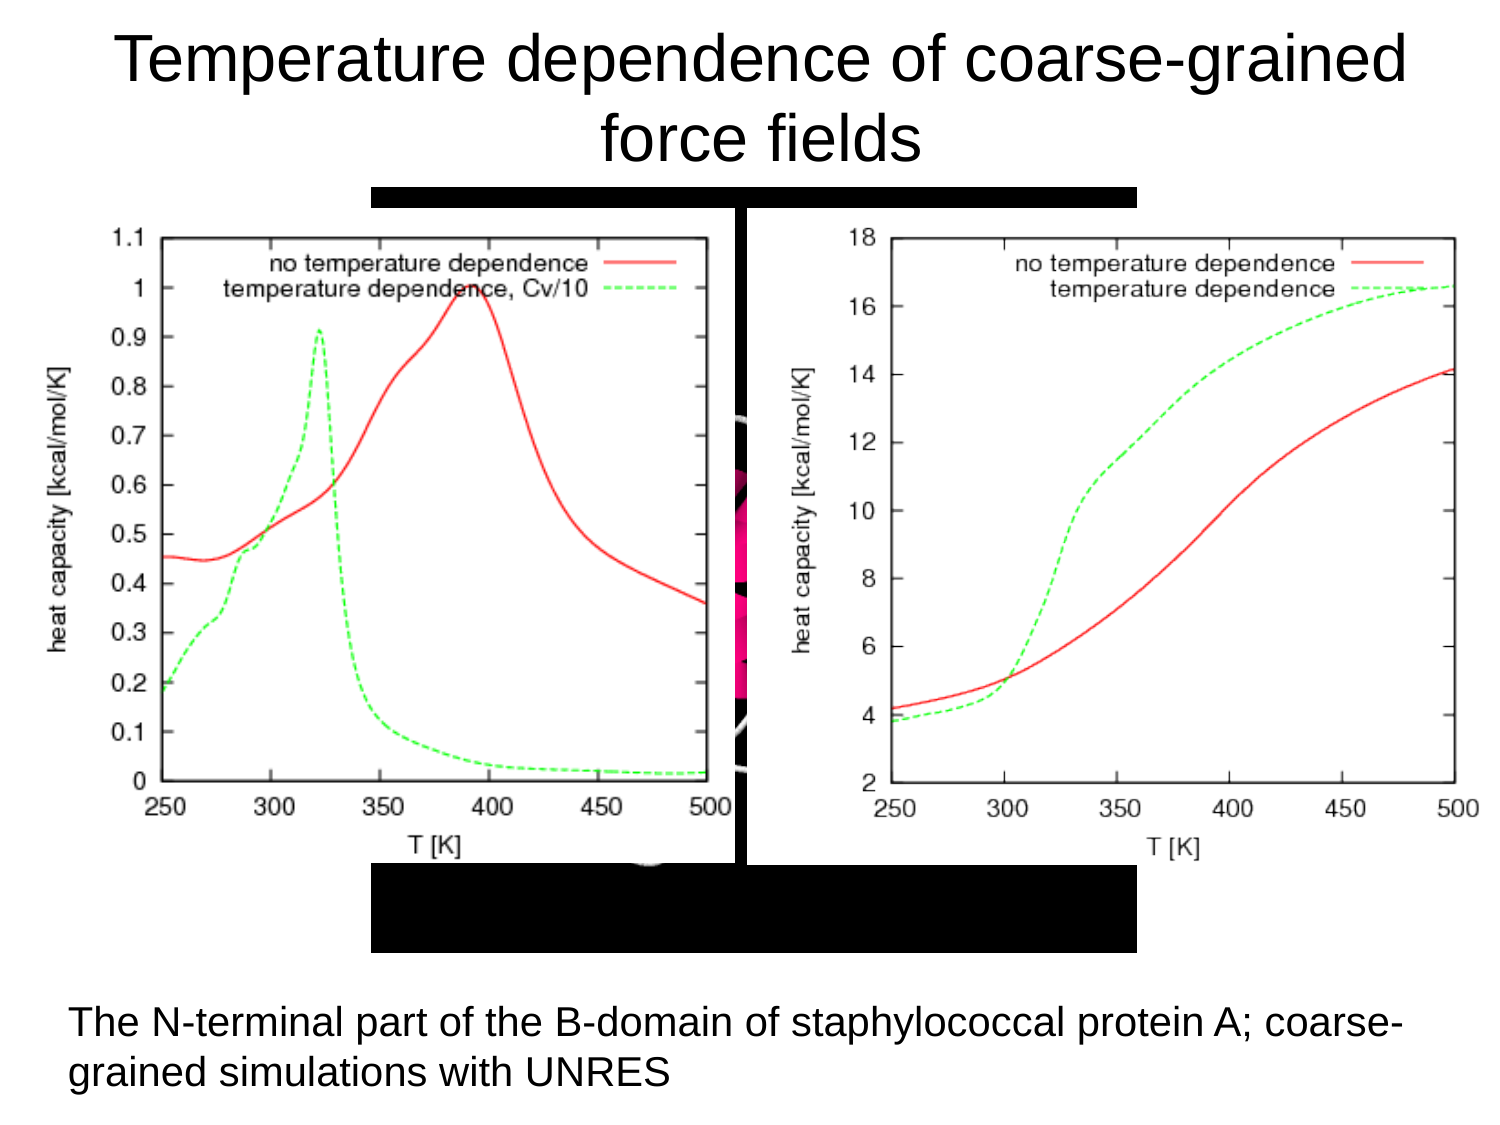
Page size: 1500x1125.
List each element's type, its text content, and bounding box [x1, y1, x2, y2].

picture [2, 187, 1483, 953]
text_box The N-terminal part of the B-domain of staphylococcal protein A; coarse-grained simulations with UNRES [53, 987, 1436, 1103]
text_box Temperature dependence of coarse-grained force fields [41, 7, 1483, 182]
